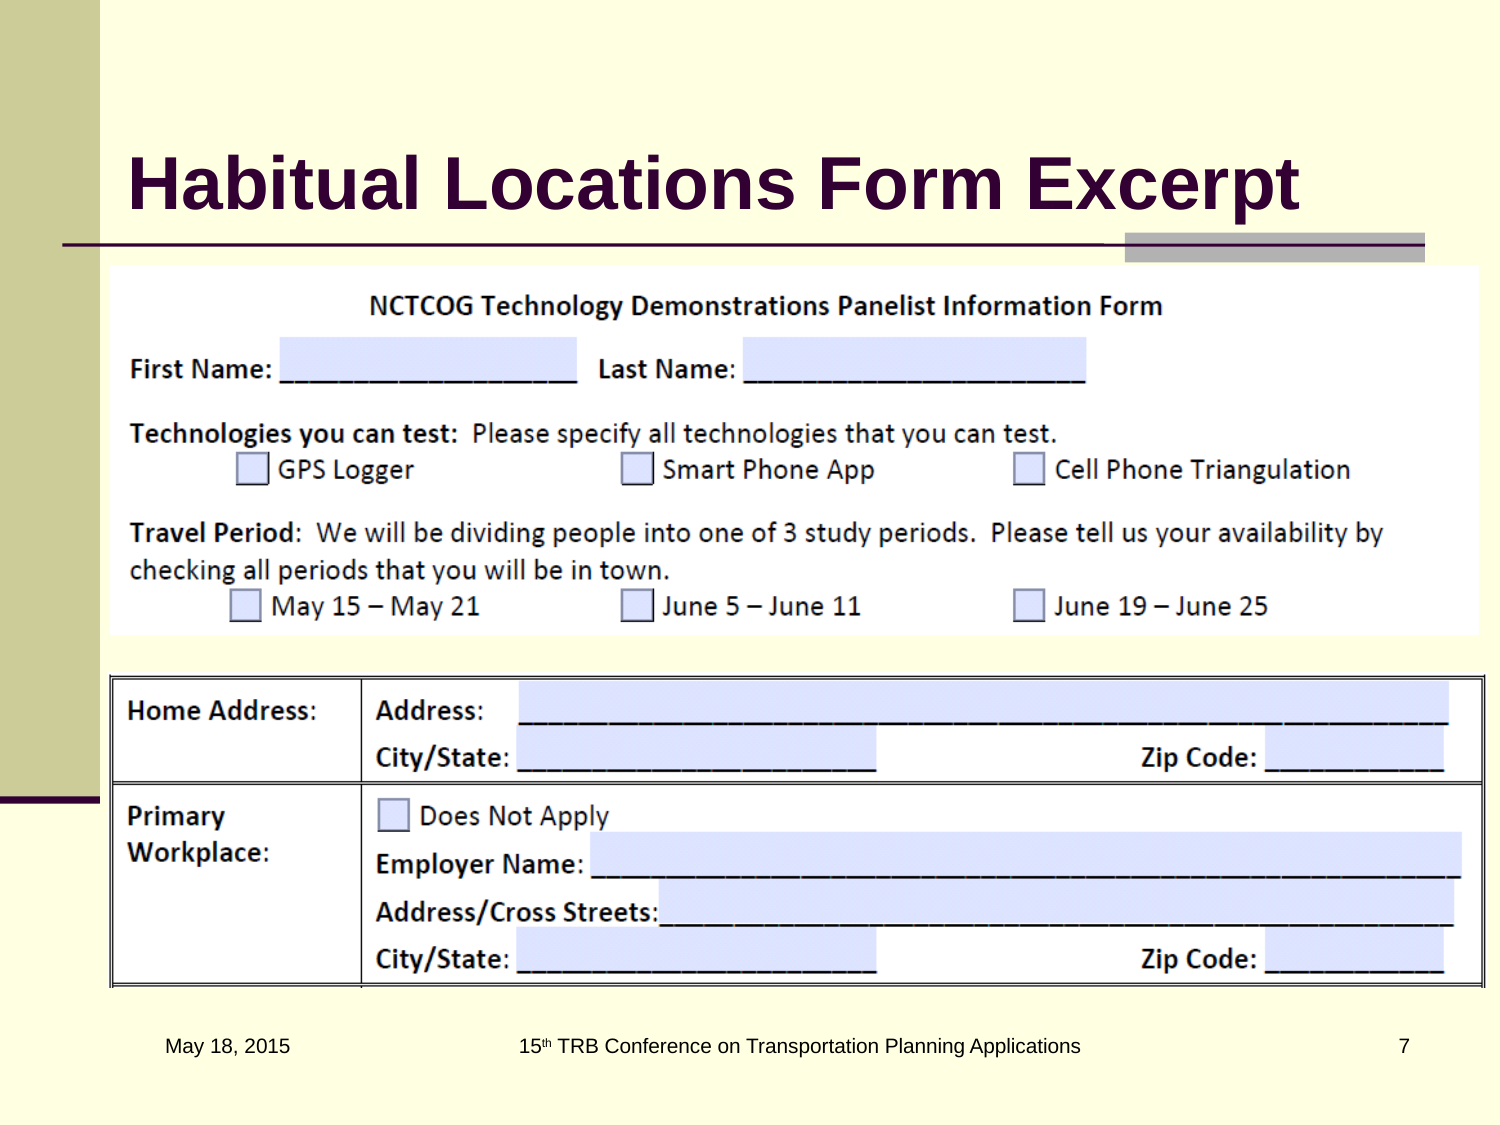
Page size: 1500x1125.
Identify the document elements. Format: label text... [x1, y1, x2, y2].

slide_number 7 [1112, 1024, 1426, 1101]
picture [107, 672, 1488, 988]
footer 15th TRB Conference on Transportation Planning Applications [212, 1024, 1112, 1101]
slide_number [149, 1025, 212, 1101]
picture [109, 265, 1479, 636]
text_box Habitual Locations Form Excerpt [112, 137, 1375, 234]
